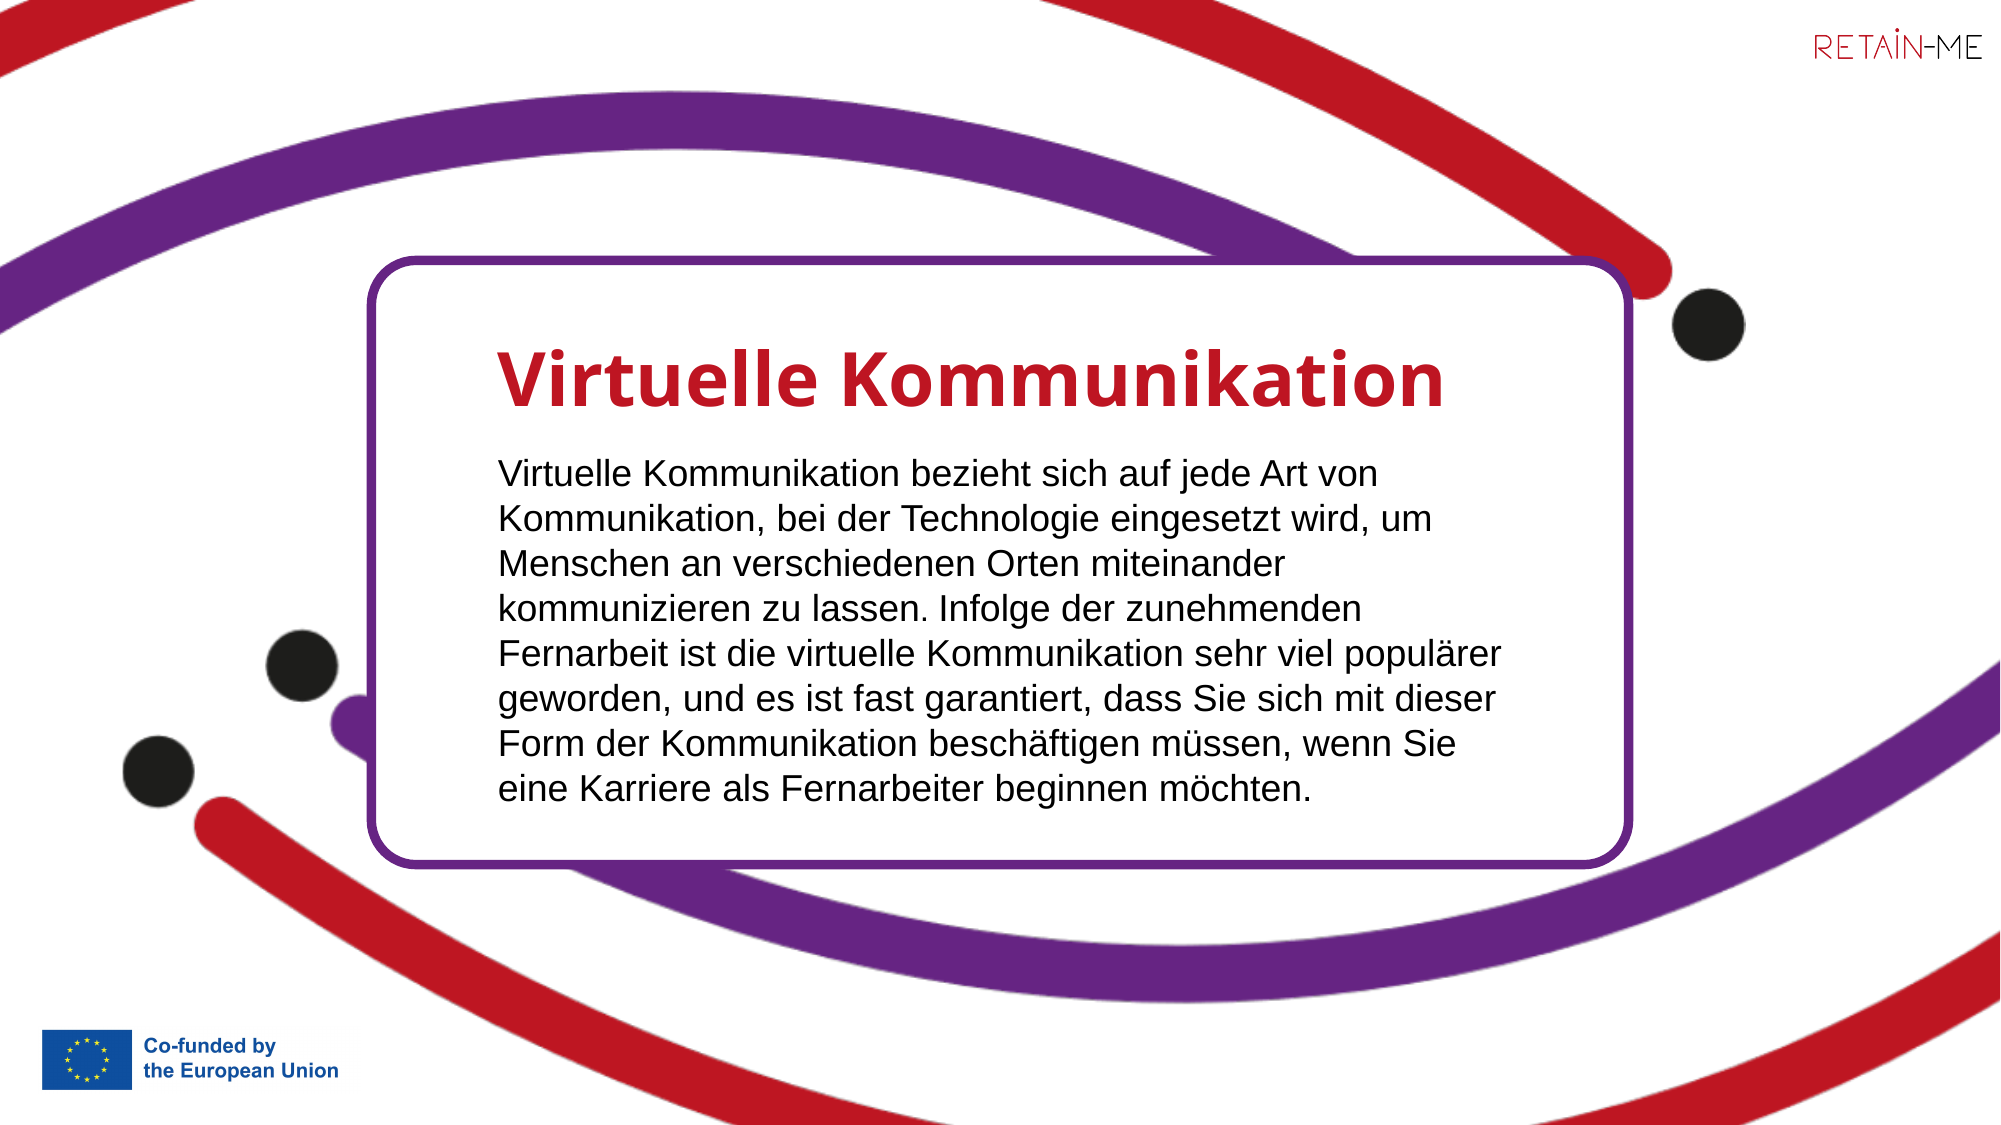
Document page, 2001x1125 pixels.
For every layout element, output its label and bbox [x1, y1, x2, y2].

picture [1815, 28, 1983, 59]
picture [0, 0, 2001, 1125]
text_box [0, 1016, 116, 1103]
